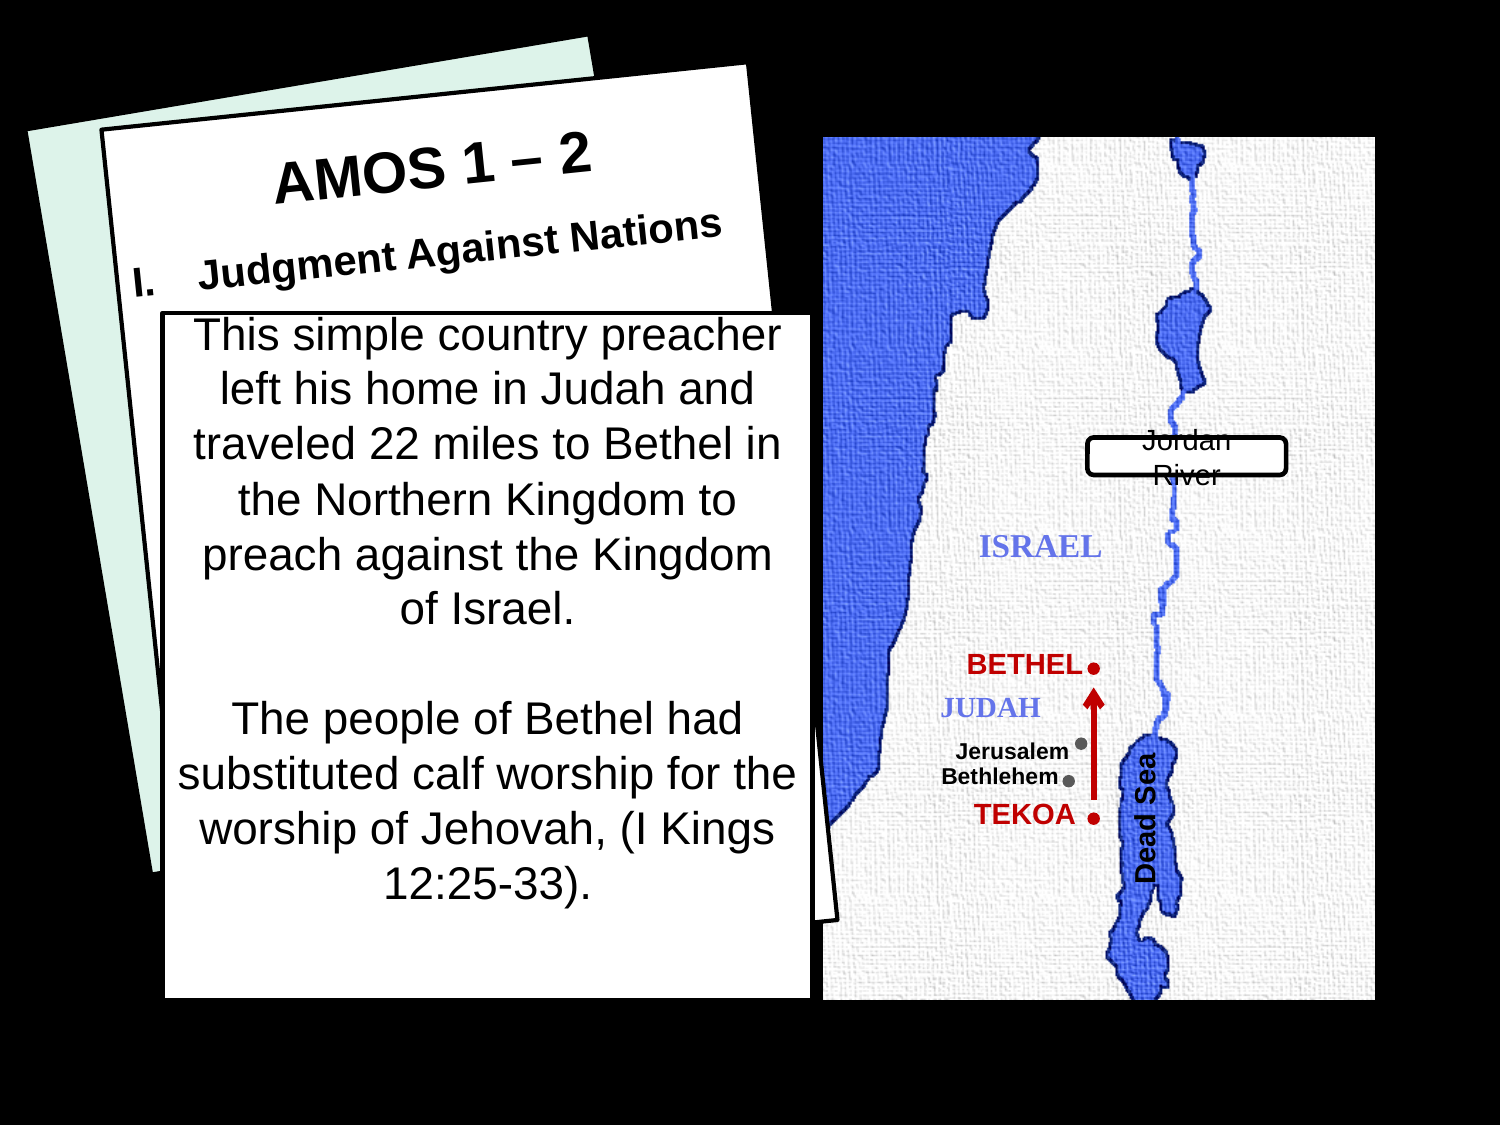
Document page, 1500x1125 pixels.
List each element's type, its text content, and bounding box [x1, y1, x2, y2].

text_box This simple country preacher left his home in Judah and traveled 22 miles to Bethel in the Northern Kingdom to preach against the Kingdom of Israel. The people of Bethel had substituted calf worship for the worship of Jehovah, (I Kings 12:25-33). [160, 311, 815, 1003]
picture [822, 137, 1376, 1001]
text_box AMOS 1 – 2 Judgment Against Nations [99, 60, 777, 711]
text_box [22, 31, 599, 877]
